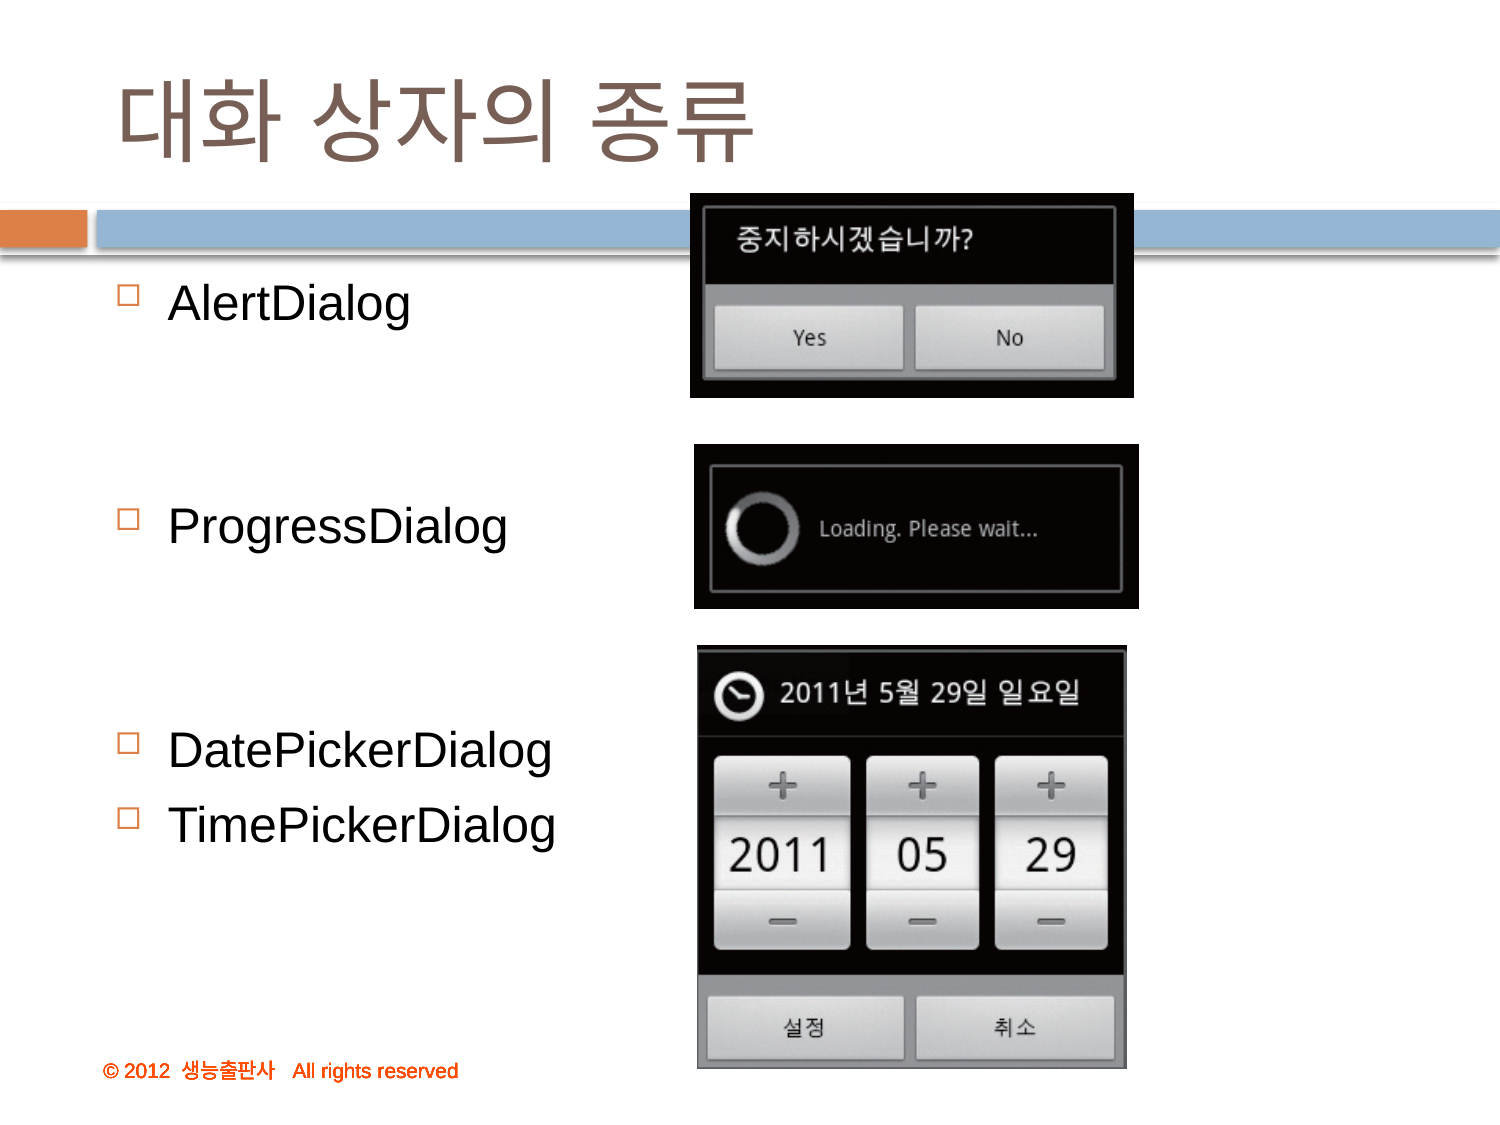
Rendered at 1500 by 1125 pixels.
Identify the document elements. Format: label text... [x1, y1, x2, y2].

list AlertDialog ProgressDialog DatePickerDialog TimePickerDialog [100, 262, 1438, 1000]
title 대화 상자의 종류 [100, 37, 1438, 200]
picture [697, 644, 1127, 1069]
picture [694, 444, 1139, 609]
picture [690, 193, 1134, 398]
